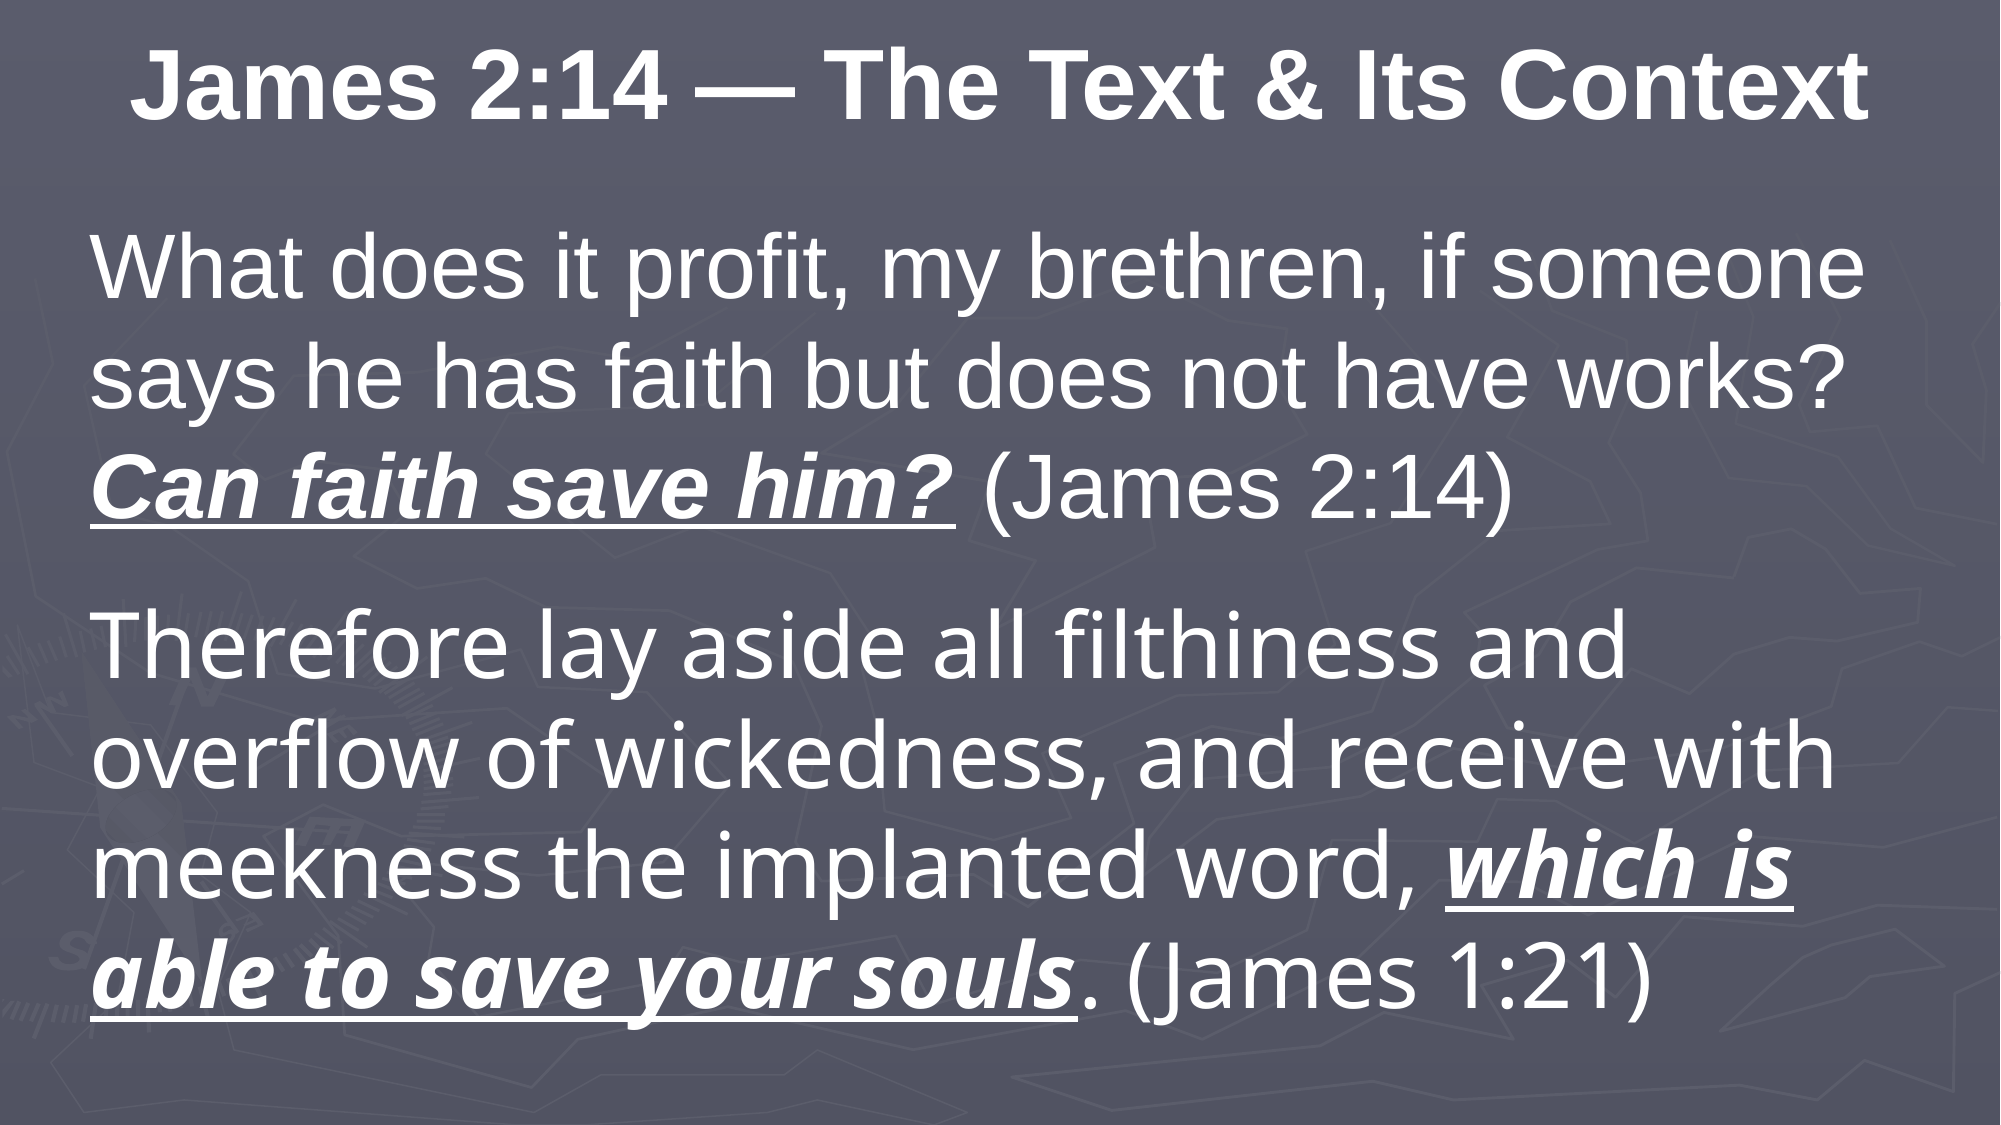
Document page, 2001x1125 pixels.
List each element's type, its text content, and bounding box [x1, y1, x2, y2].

text_box What does it profit, my brethren, if someone says he has faith but does not have works? Can faith save him? (James 2:14) Therefore lay aside all filthiness and overflow of wickedness, and receive with meekness the implanted word, which is able to save your souls. (James 1:21) [74, 199, 1938, 1125]
text_box James 2:14 — The Text & Its Context [0, 12, 2000, 148]
